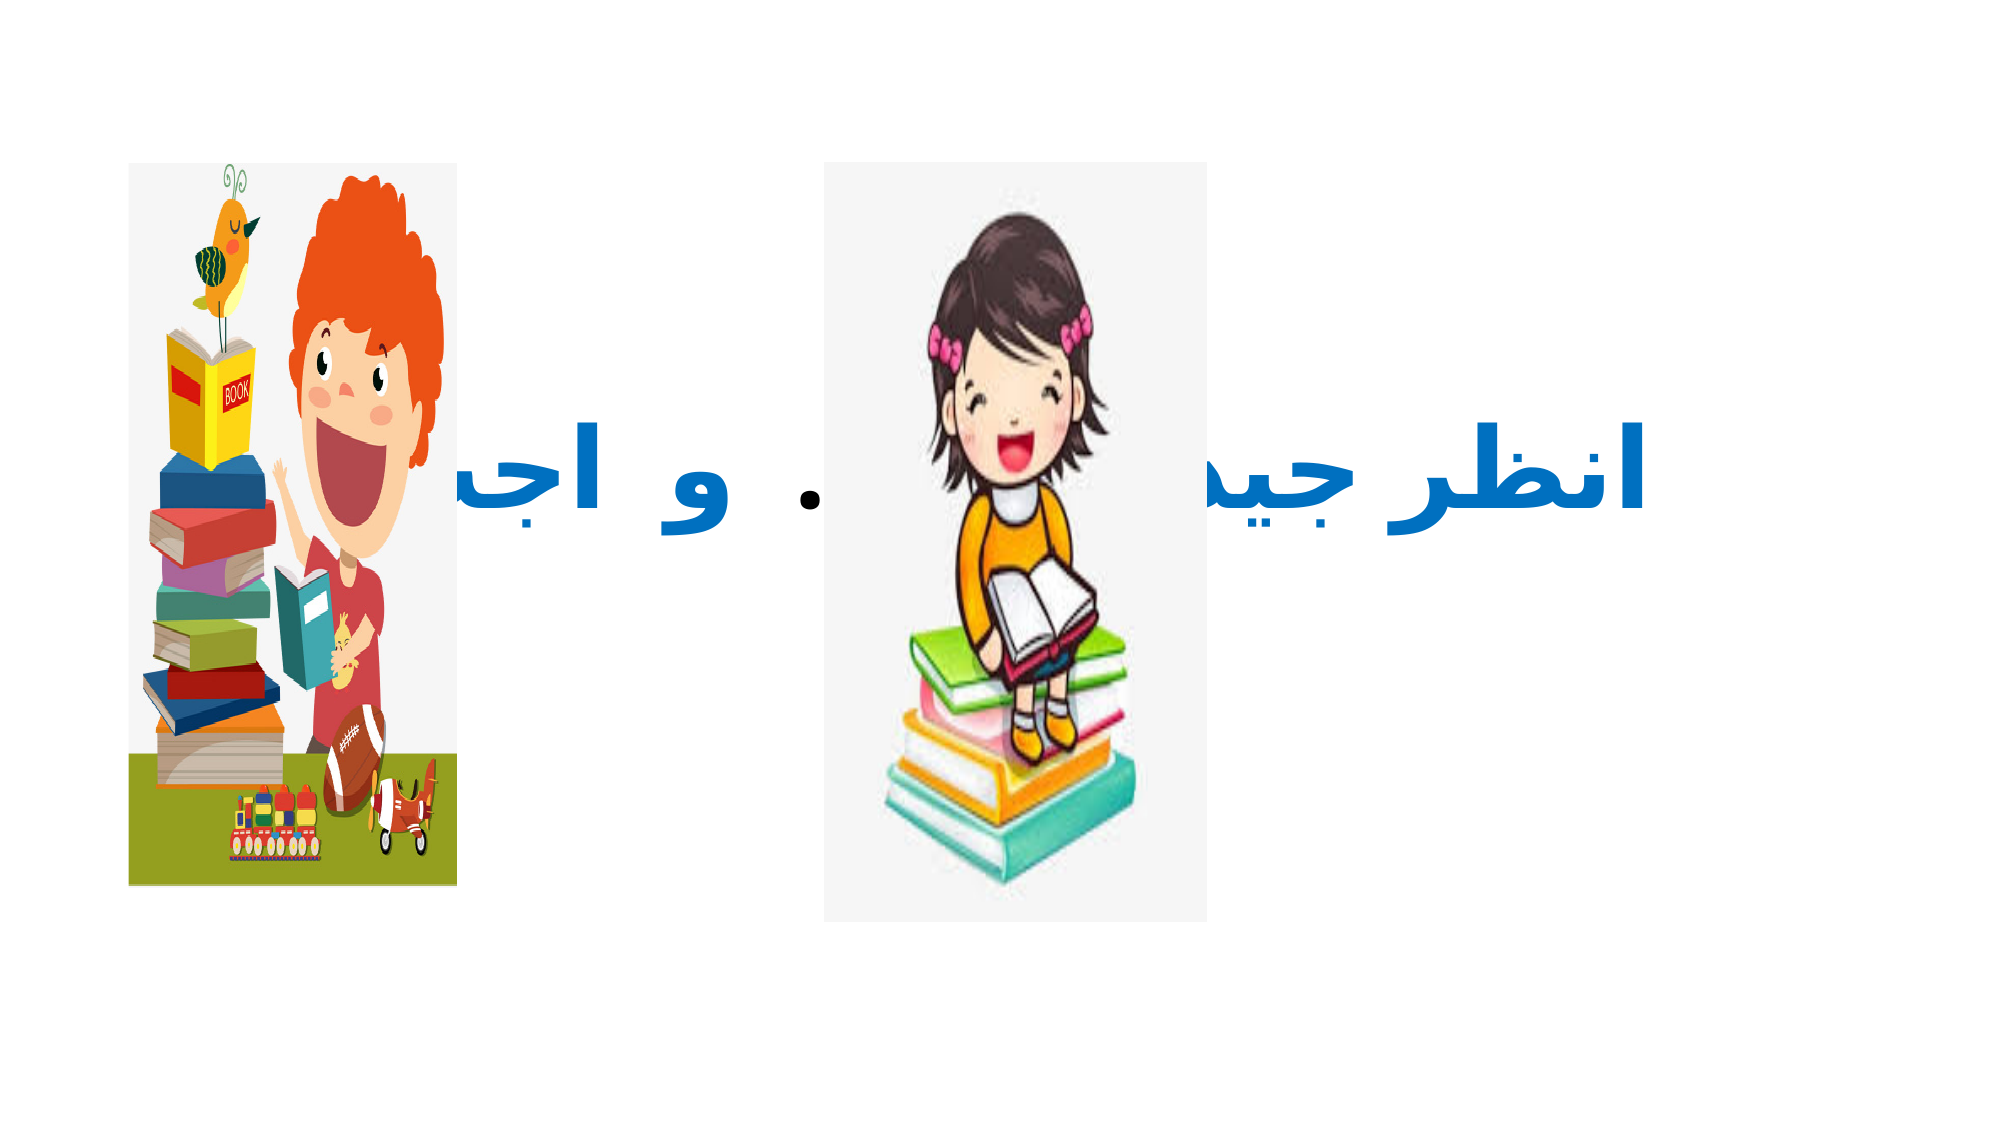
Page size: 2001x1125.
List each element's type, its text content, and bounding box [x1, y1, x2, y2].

text_box انظر جيدا ...... و اجب [1207, 388, 1698, 539]
picture [128, 128, 459, 888]
picture [824, 162, 1207, 922]
text_box انظر جيدا ...... و اجب [459, 388, 824, 539]
